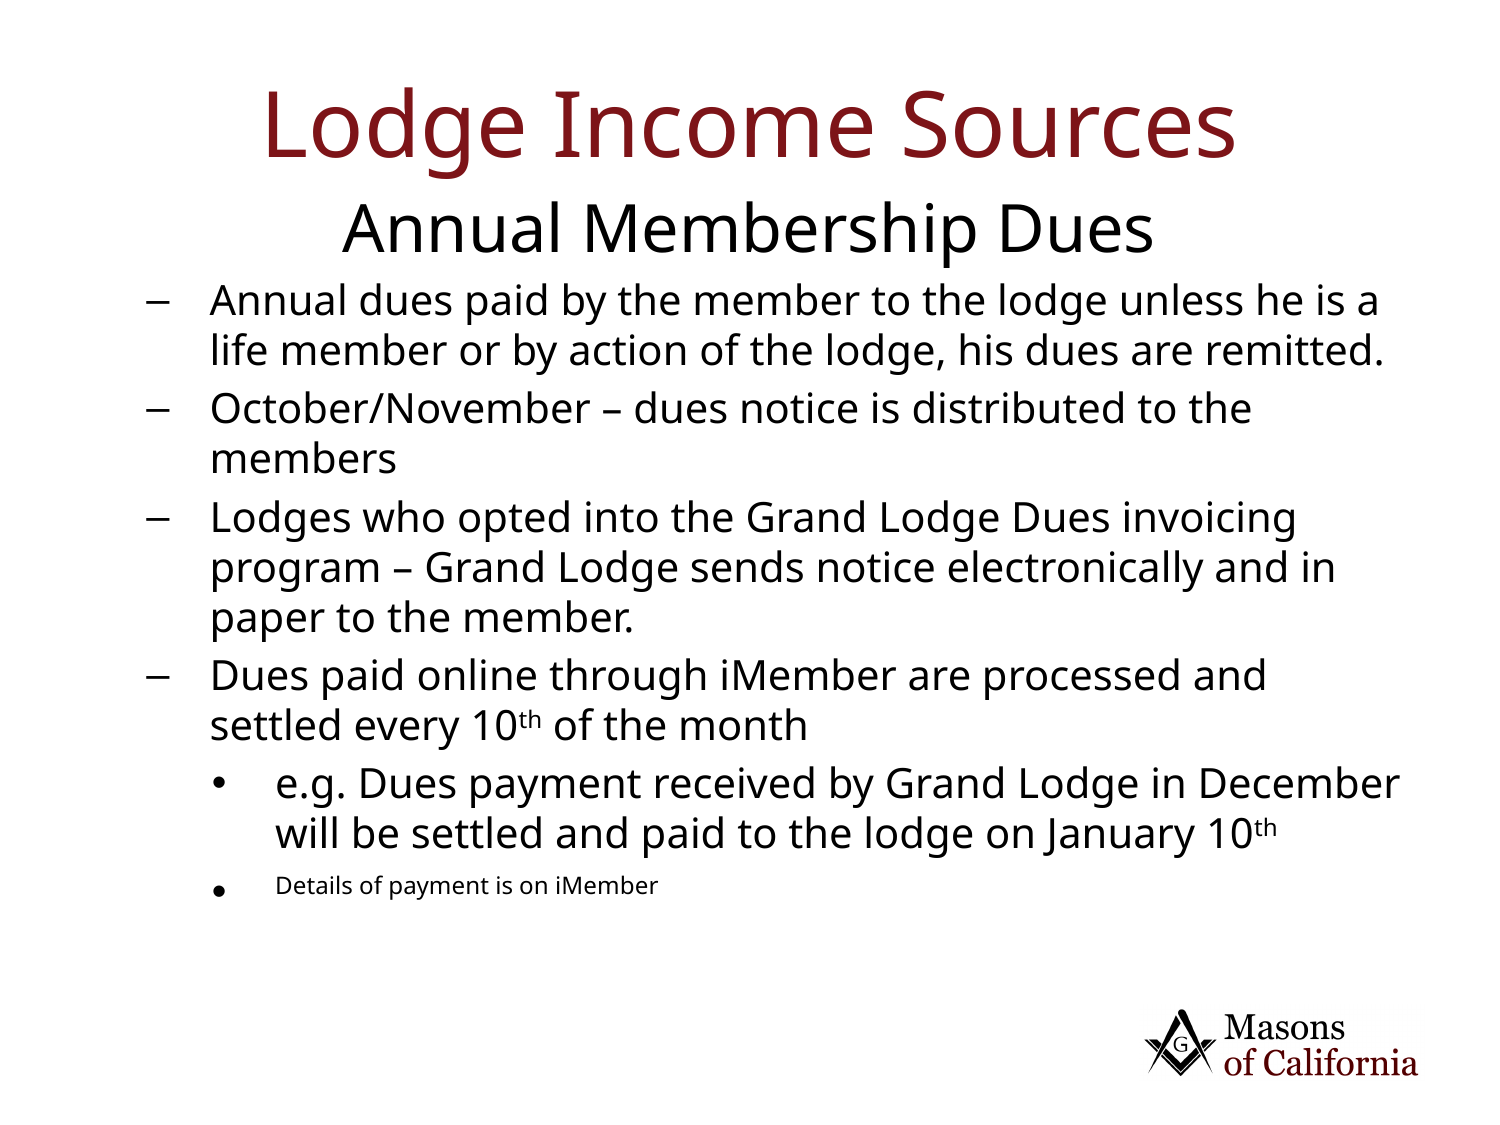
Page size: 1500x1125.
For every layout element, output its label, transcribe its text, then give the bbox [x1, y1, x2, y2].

list Annual Membership Dues Annual dues paid by the member to the lodge unless he is a life member or by action of the lodge, his dues are remitted. October/November – dues notice is distributed to the members Lodges who opted into the Grand Lodge Dues invoicing program – Grand Lodge sends notice electronically and in paper to the member. Dues paid online through iMember are processed and settled every 10th of the month e.g. Dues payment received by Grand Lodge in December will be settled and paid to the lodge on January 10th Details of payment is on iMember [75, 178, 1425, 923]
picture [1139, 1004, 1425, 1081]
title Lodge Income Sources [75, 27, 1425, 178]
